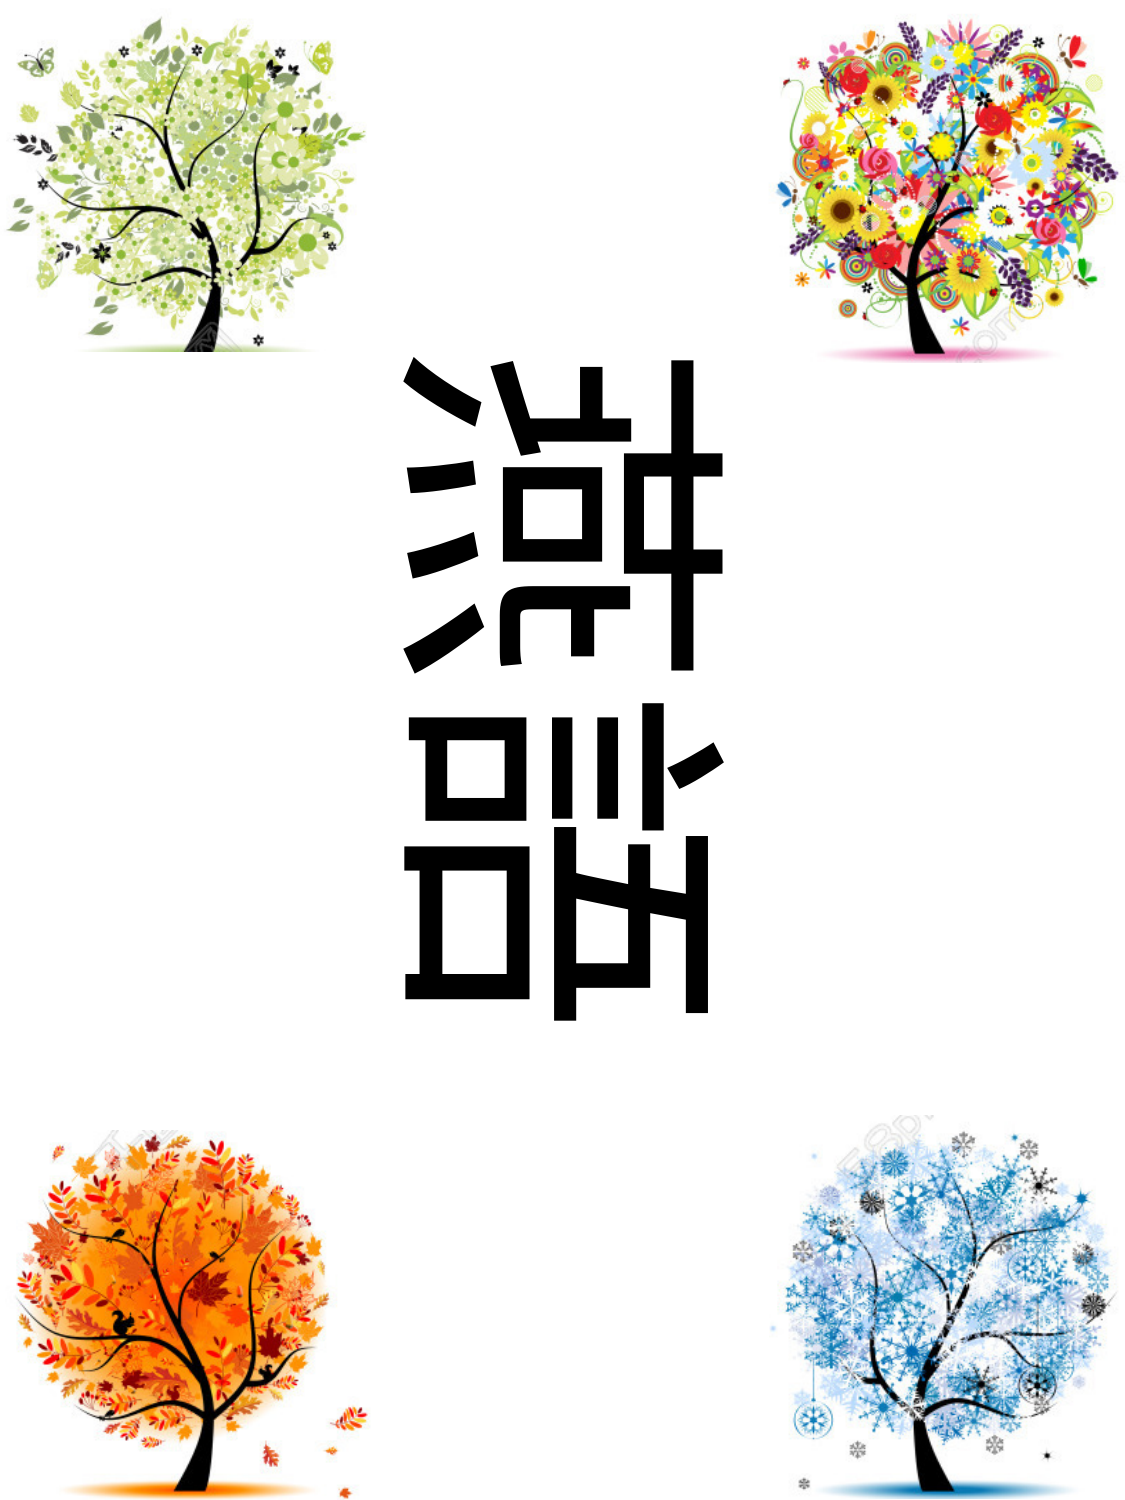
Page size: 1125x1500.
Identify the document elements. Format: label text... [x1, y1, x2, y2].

text_box 燕語 [336, 328, 786, 1167]
picture [765, 0, 1125, 363]
picture [769, 1115, 1125, 1499]
picture [0, 2, 376, 352]
picture [0, 1130, 376, 1500]
